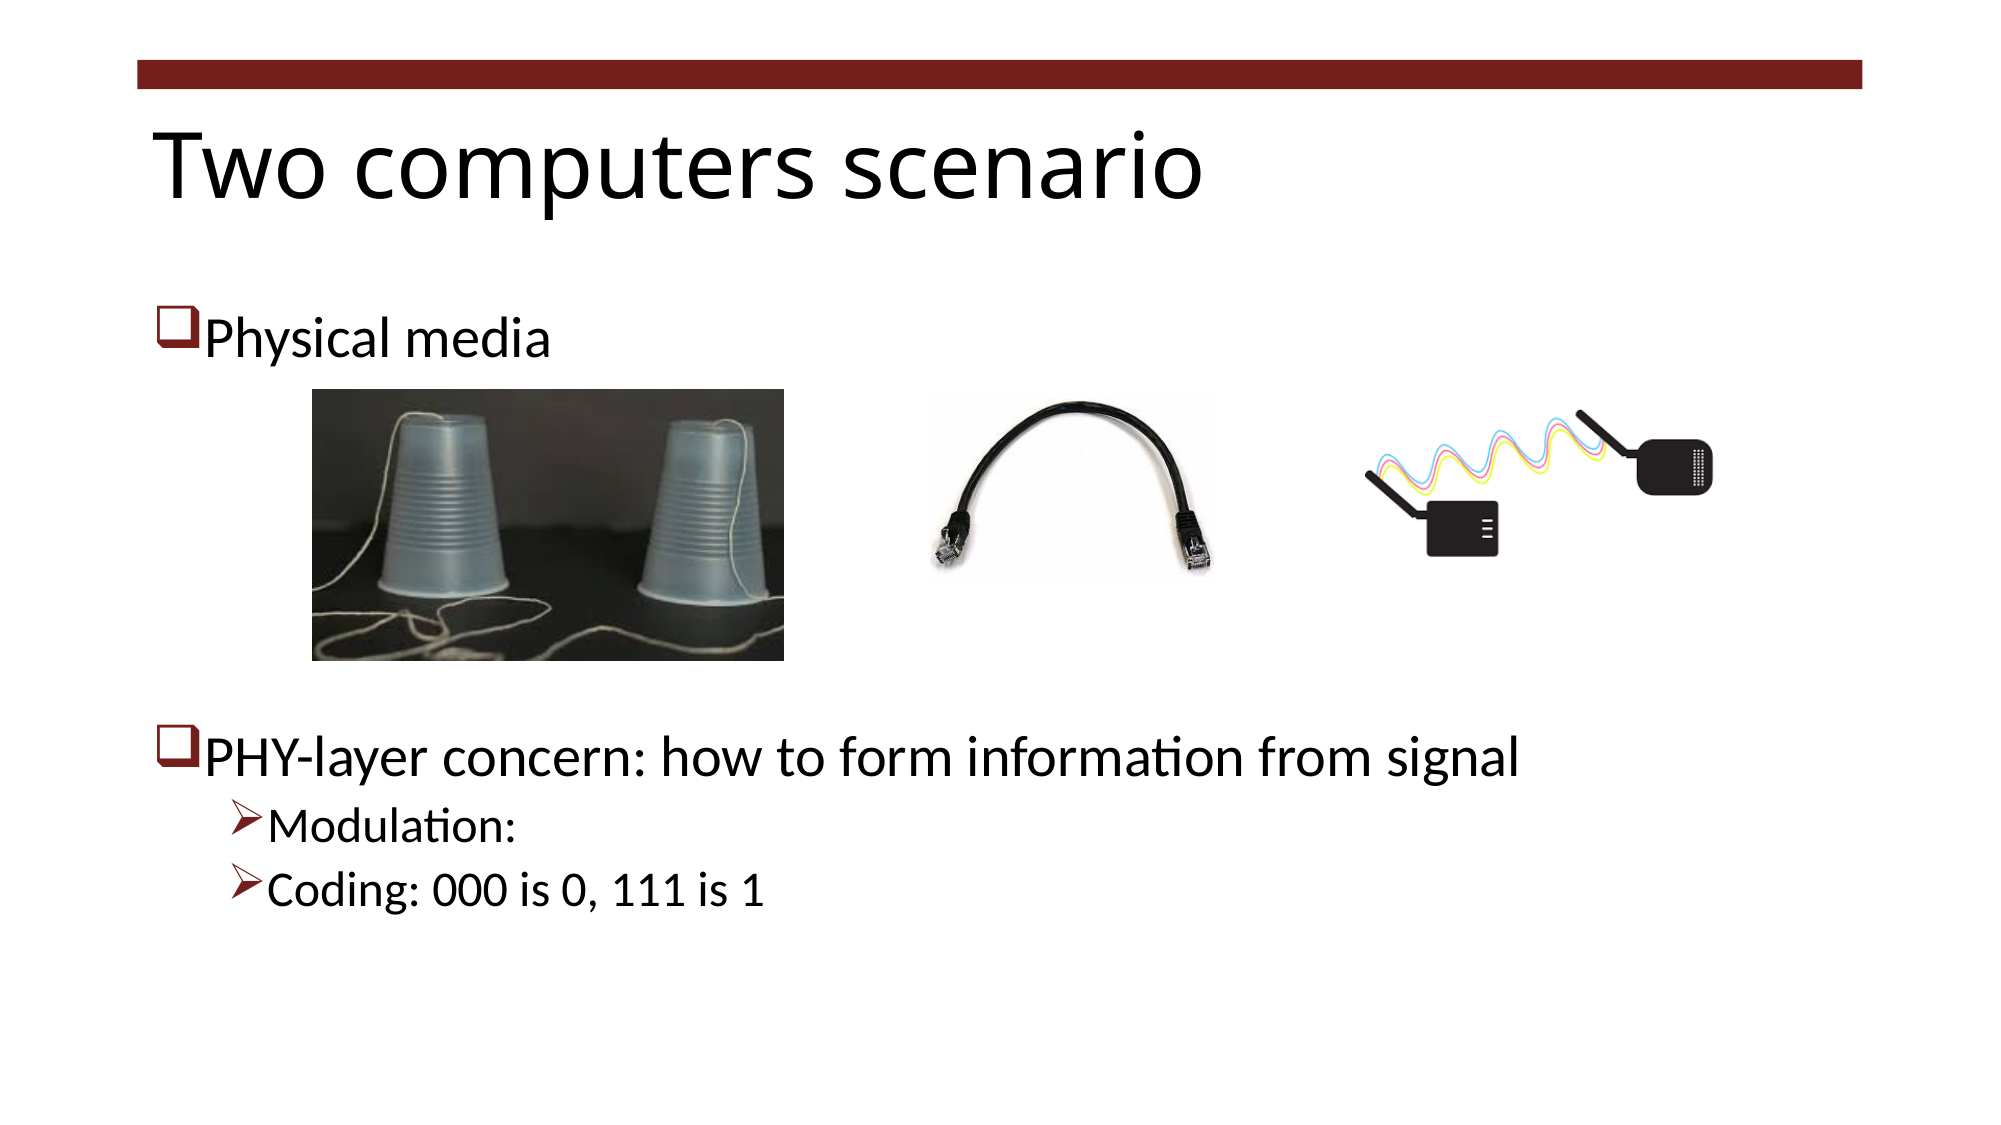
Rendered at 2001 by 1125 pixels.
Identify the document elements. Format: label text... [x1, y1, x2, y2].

title Two computers scenario [137, 59, 1863, 278]
picture [1361, 408, 1716, 563]
picture [312, 389, 784, 661]
picture [930, 389, 1214, 582]
